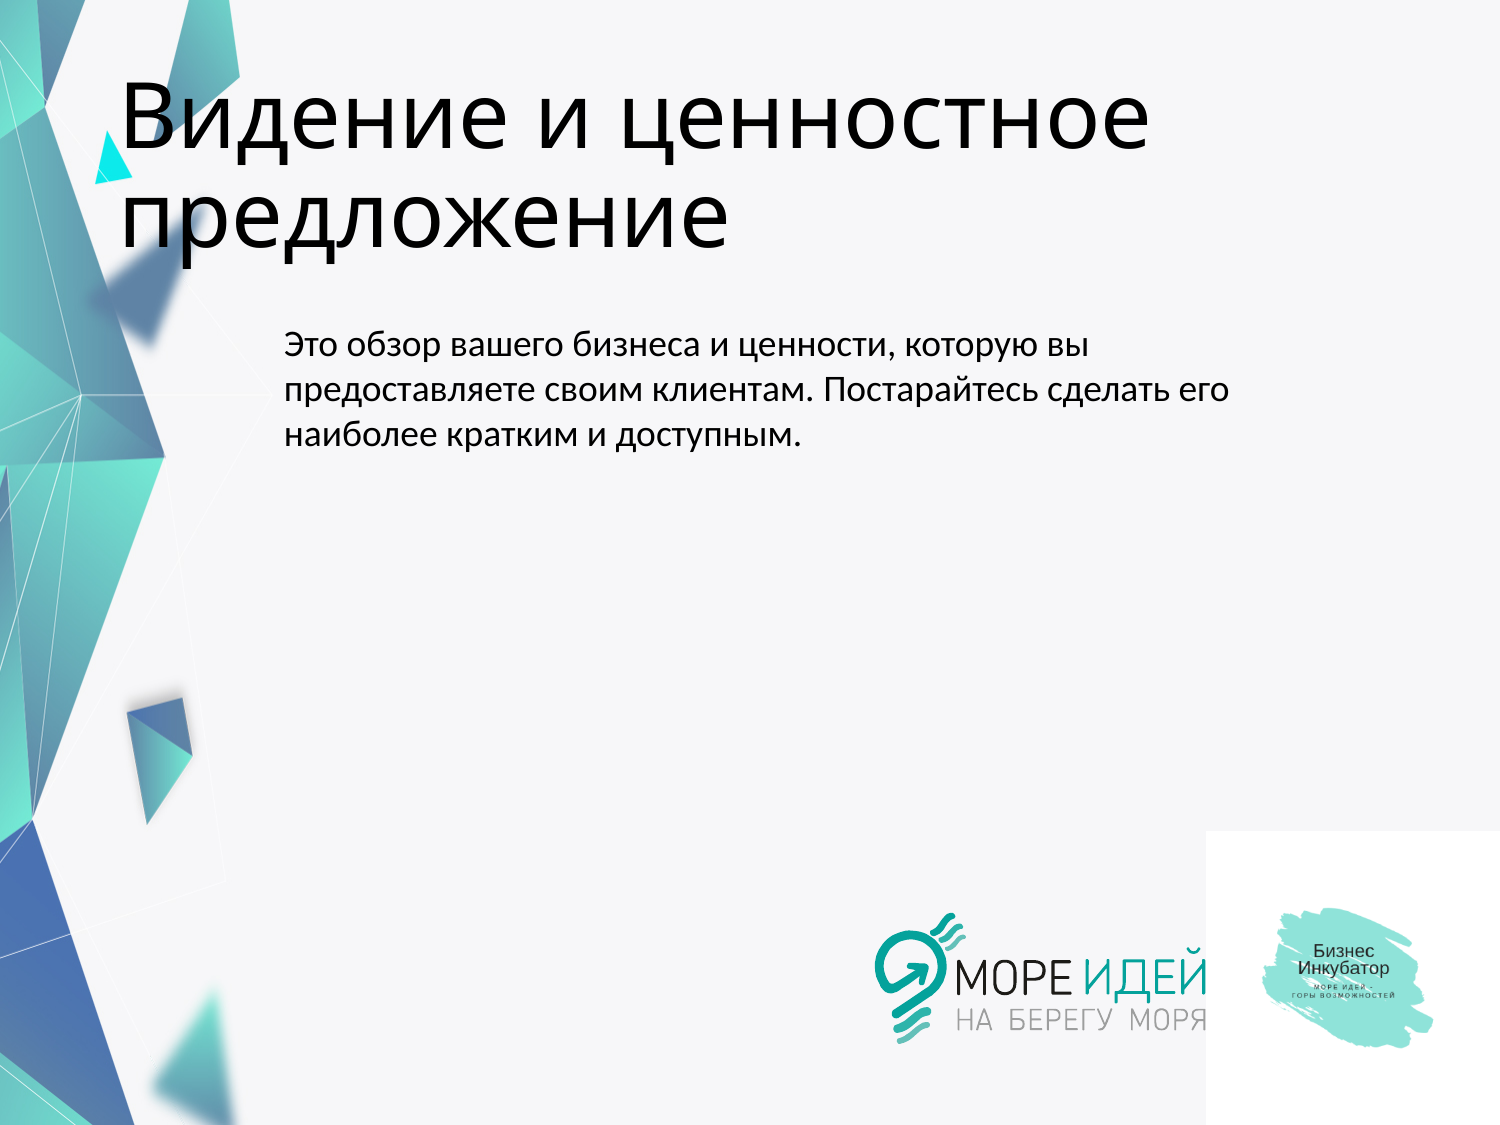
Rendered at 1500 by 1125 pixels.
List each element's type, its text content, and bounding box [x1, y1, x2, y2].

picture [0, 0, 1500, 1125]
text_box Это обзор вашего бизнеса и ценности, которую вы предоставляете своим клиентам. Постарайтесь сделать его наиболее кратким и доступным. [269, 311, 1314, 507]
title Видение и ценностное предложение [103, 59, 1397, 278]
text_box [873, 911, 1207, 1046]
